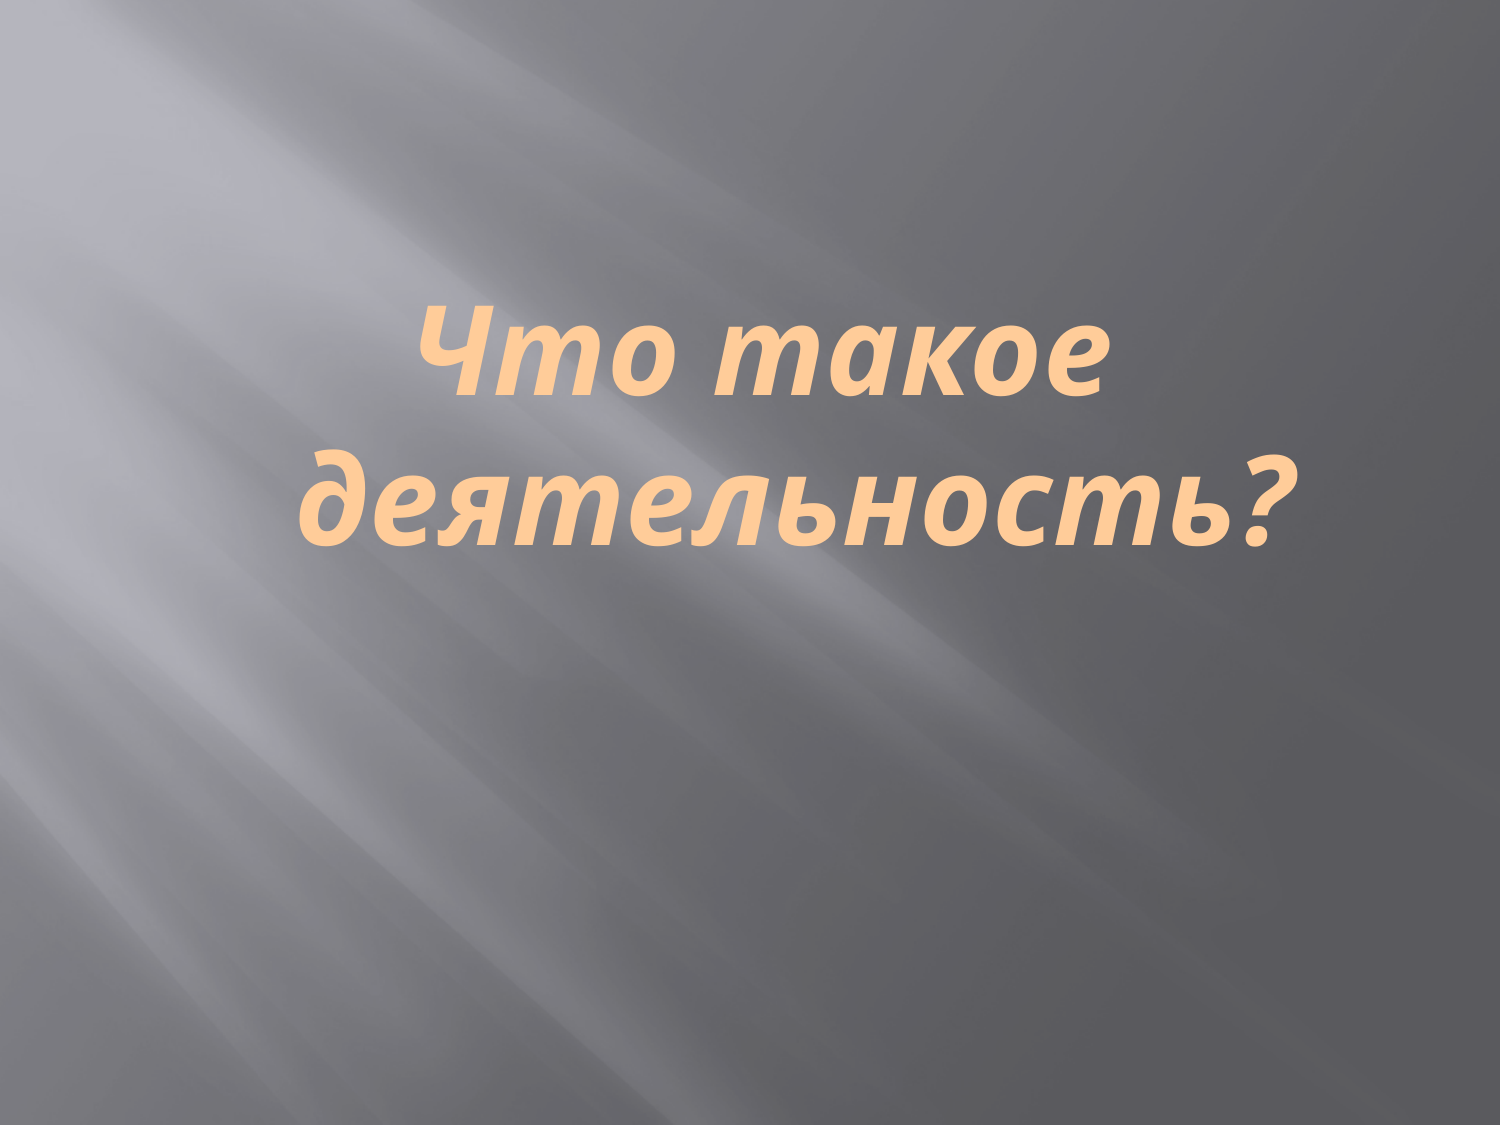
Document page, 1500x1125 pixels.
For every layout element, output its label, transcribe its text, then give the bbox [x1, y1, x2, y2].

list Что такое деятельность? [75, 262, 1425, 1035]
